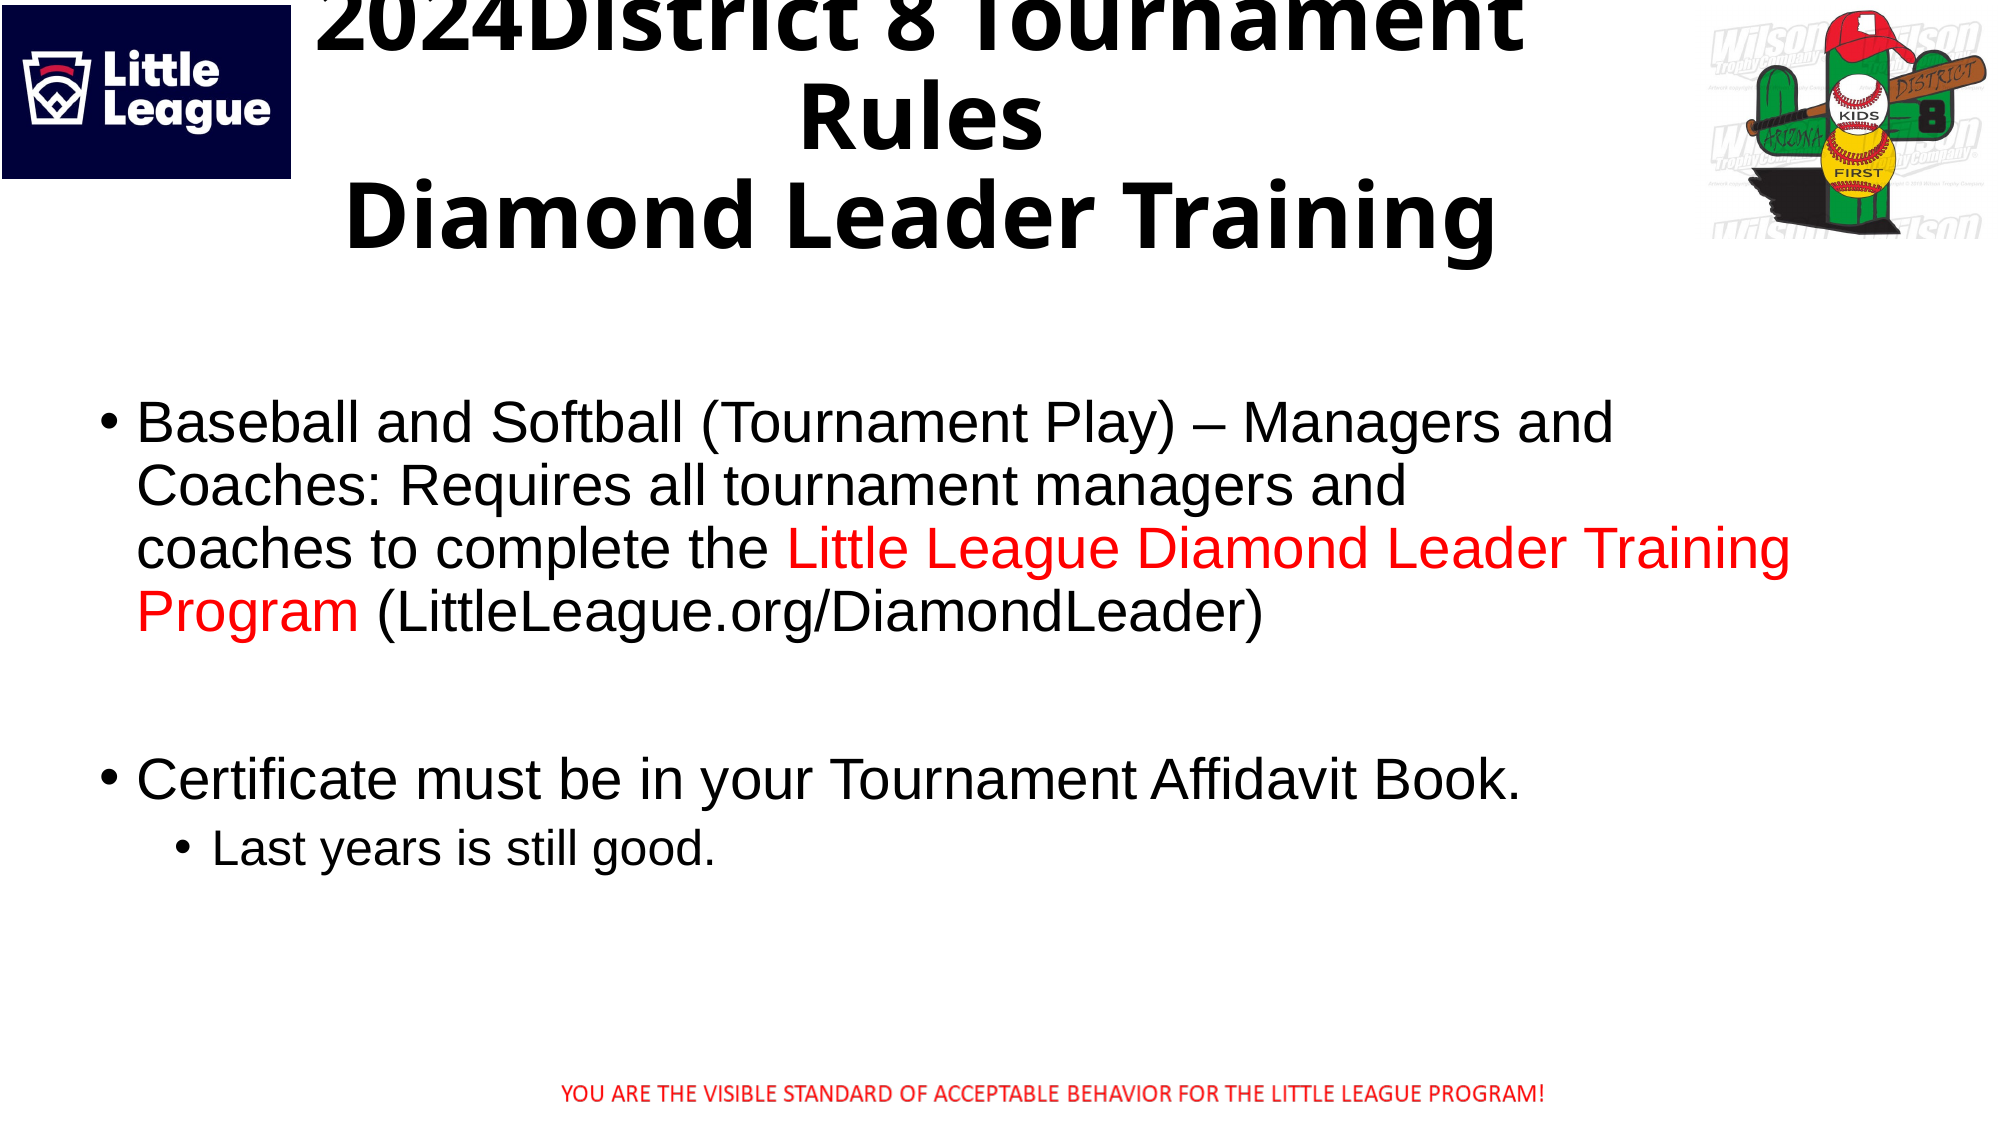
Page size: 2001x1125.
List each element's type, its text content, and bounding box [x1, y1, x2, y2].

picture [2, 5, 291, 179]
picture [530, 1063, 1577, 1125]
picture [1695, 5, 1998, 239]
list Baseball and Softball (Tournament Play) – Managers and Coaches: Requires all tournament managers and coaches to complete the Little League Diamond Leader Training Program (LittleLeague.org/DiamondLeader) Certificate must be in your Tournament Affidavit Book. Last years is still good. [84, 294, 1843, 977]
title 2024District 8 Tournament Rules Diamond Leader Training [268, 22, 1574, 218]
